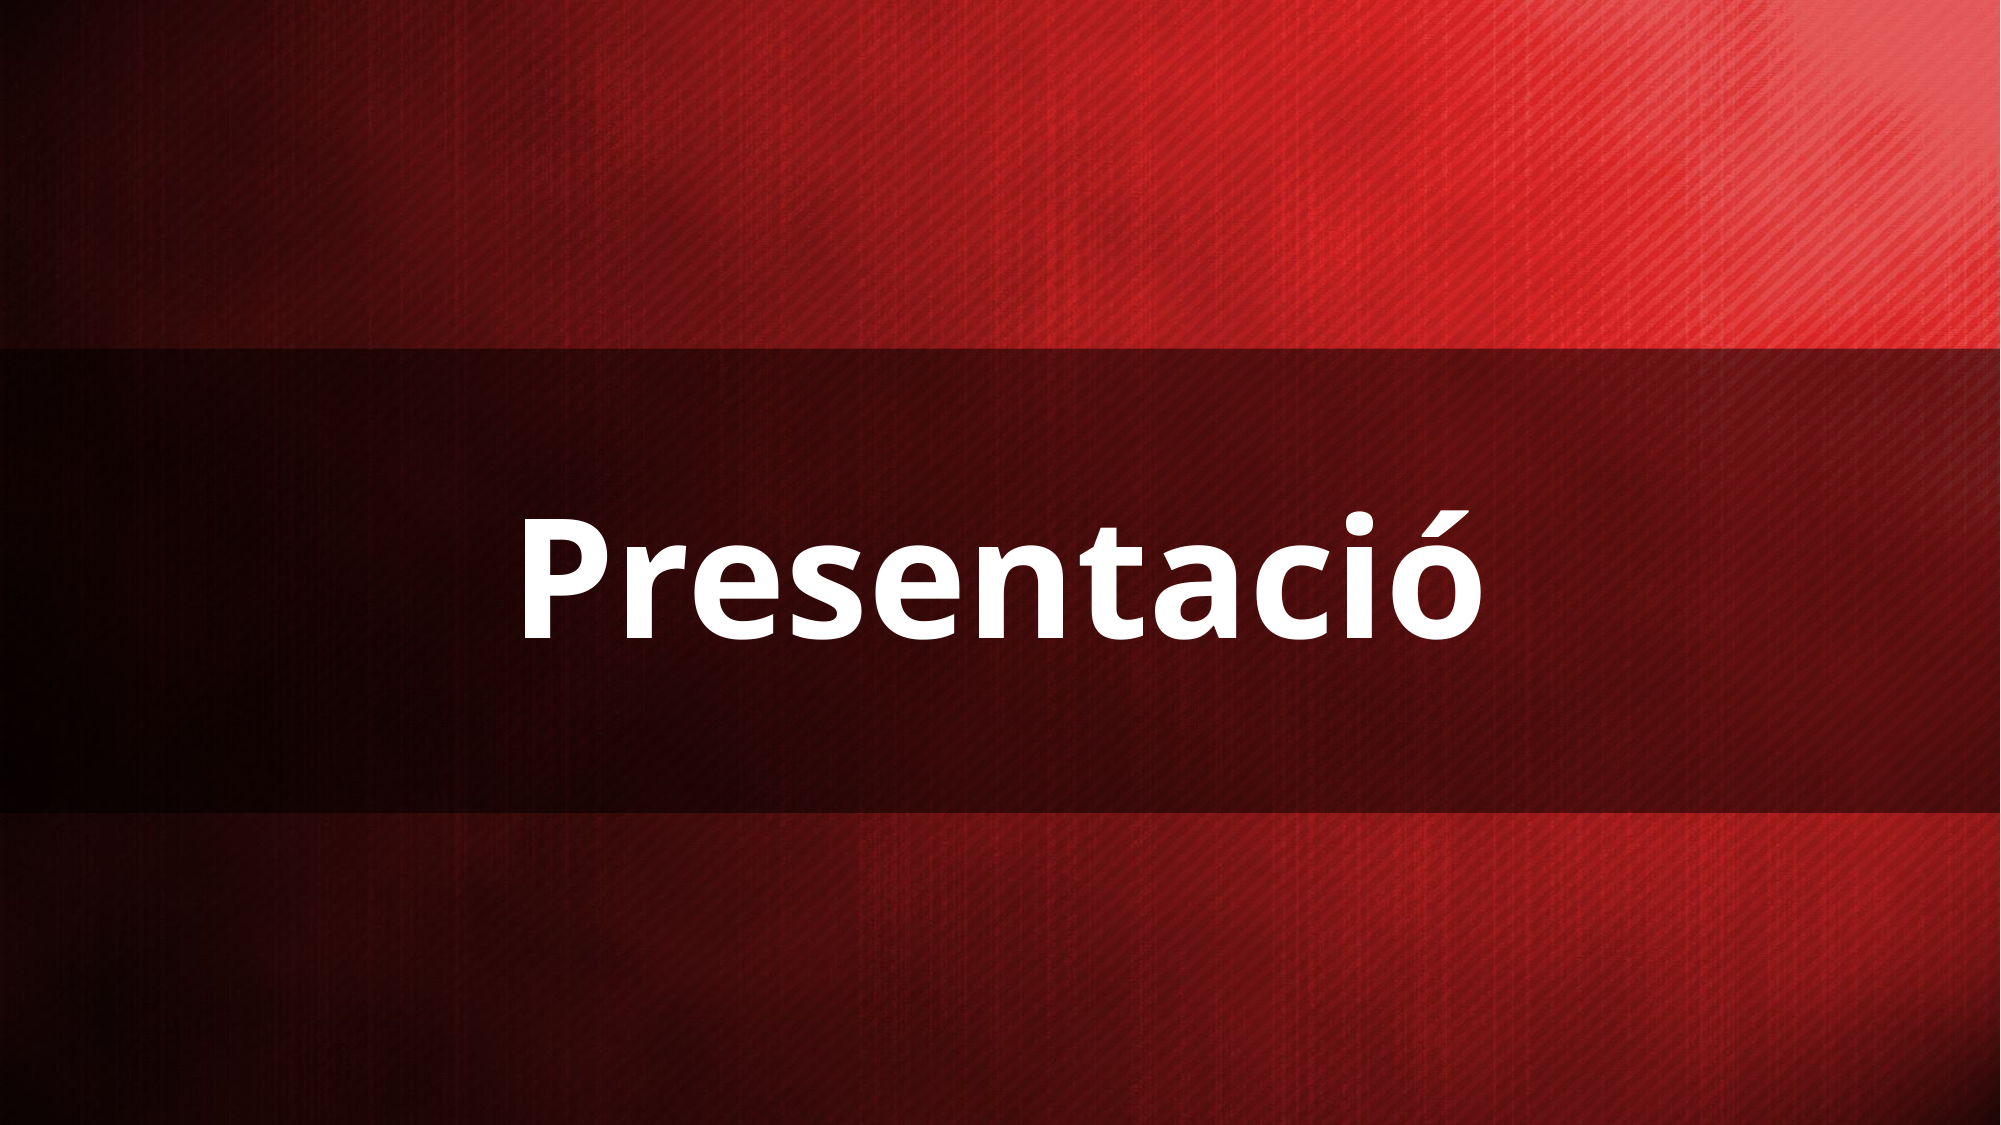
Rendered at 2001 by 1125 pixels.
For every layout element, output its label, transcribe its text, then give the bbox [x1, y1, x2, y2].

title Presentació [0, 479, 2000, 682]
picture [0, 0, 2001, 1125]
text_box [0, 682, 2000, 814]
text_box [0, 348, 2000, 479]
